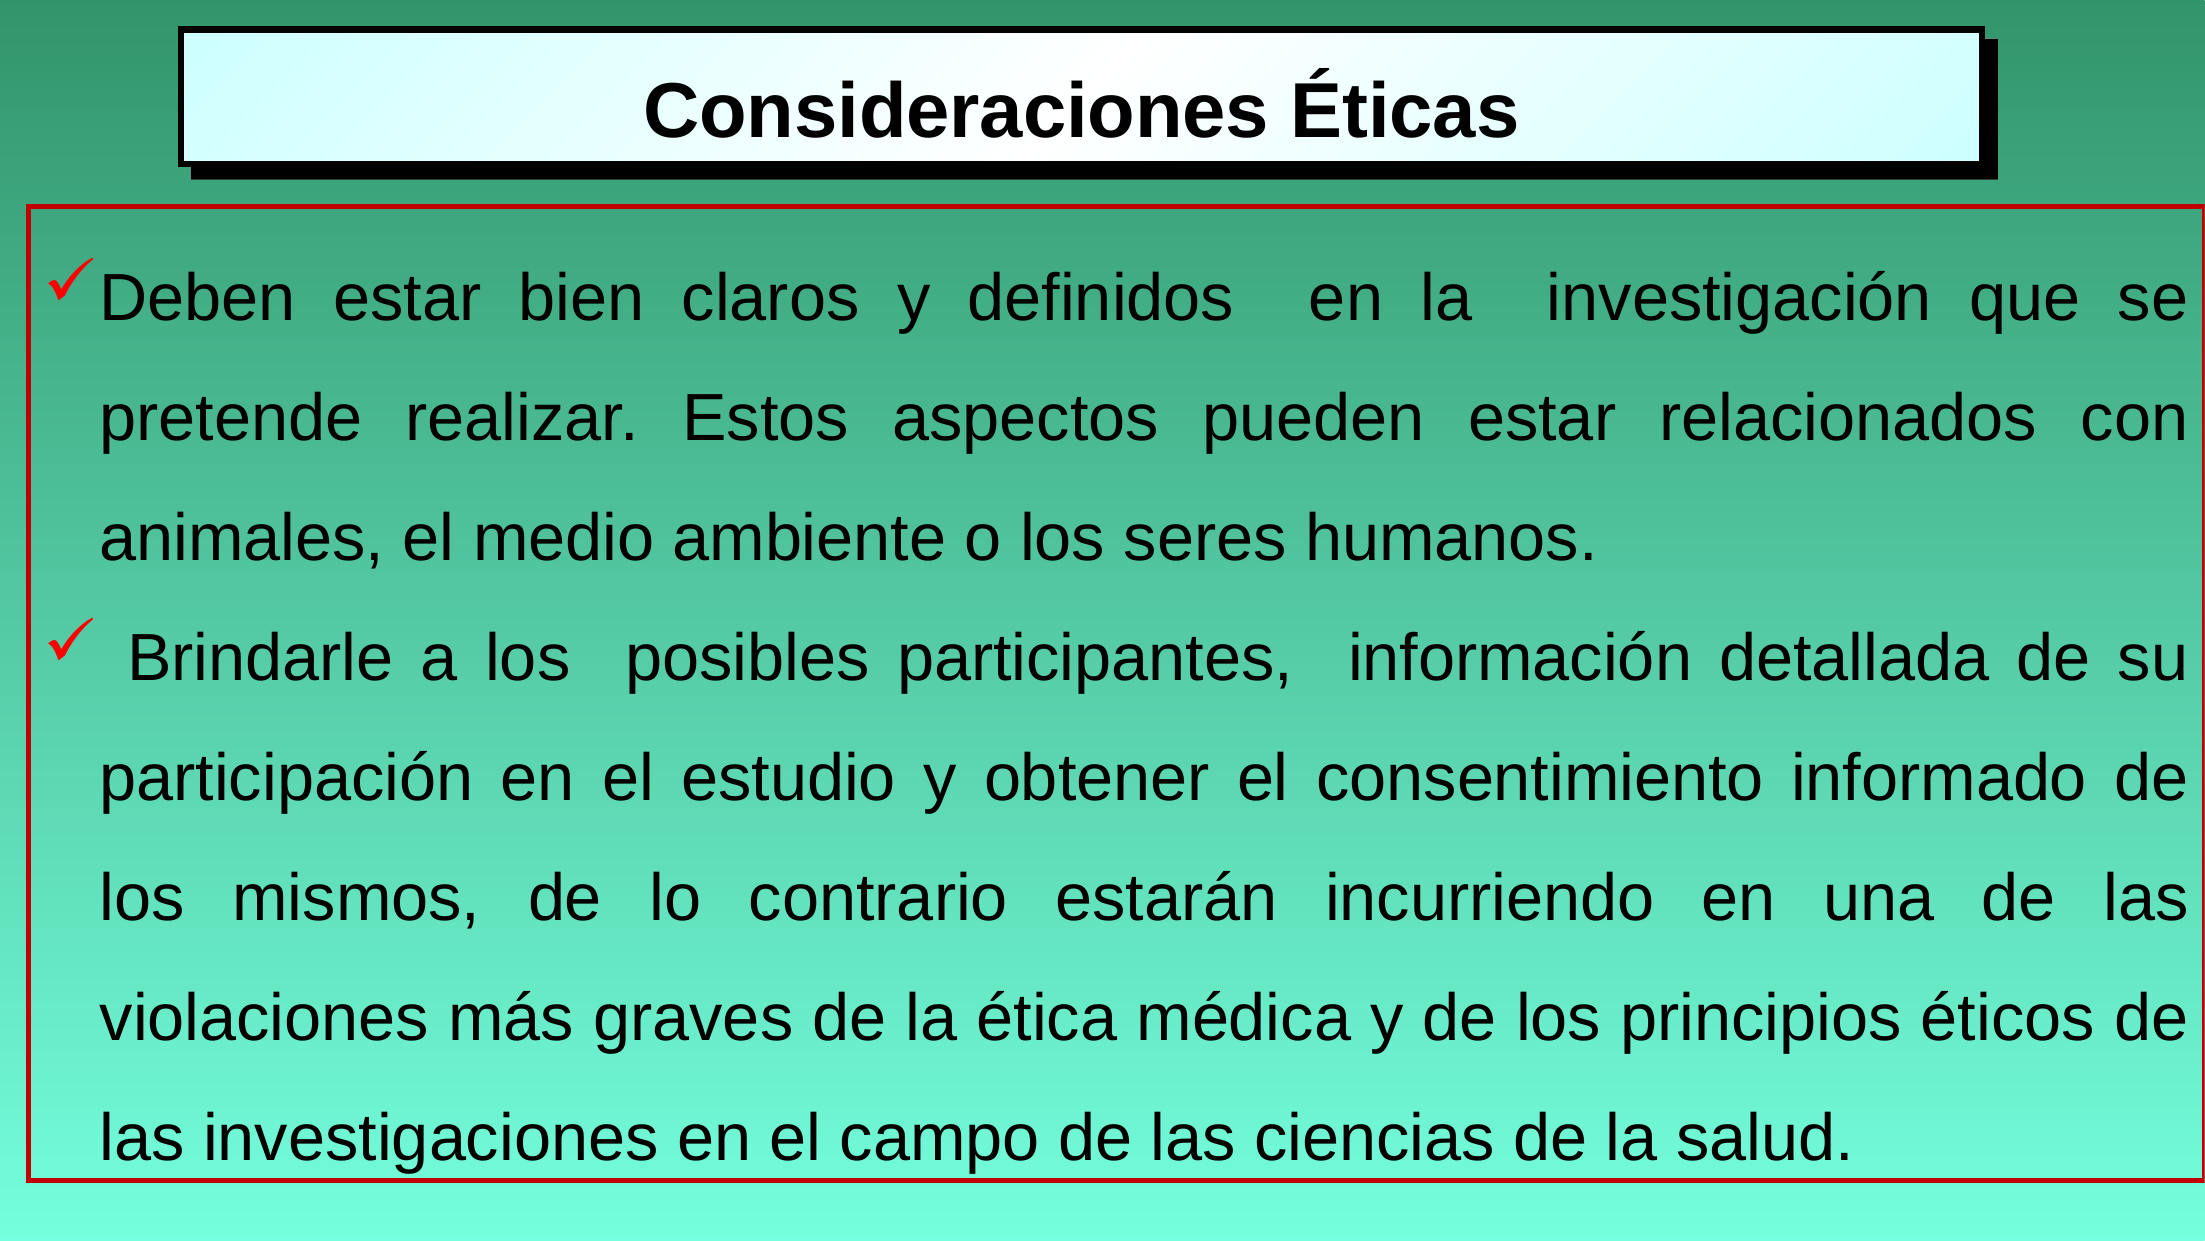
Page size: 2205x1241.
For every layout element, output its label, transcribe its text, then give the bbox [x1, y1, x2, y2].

text_box Consideraciones Éticas [180, 29, 1983, 164]
text_box Deben estar bien claros y definidos en la investigación que se pretende realizar. Estos aspectos pueden estar relacionados con animales, el medio ambiente o los seres humanos. Brindarle a los posibles participantes, información detallada de su participación en el estudio y obtener el consentimiento informado de los mismos, de lo contrario estarán incurriendo en una de las violaciones más graves de la ética médica y de los principios éticos de las investigaciones en el campo de las ciencias de la salud. [28, 206, 2205, 1181]
